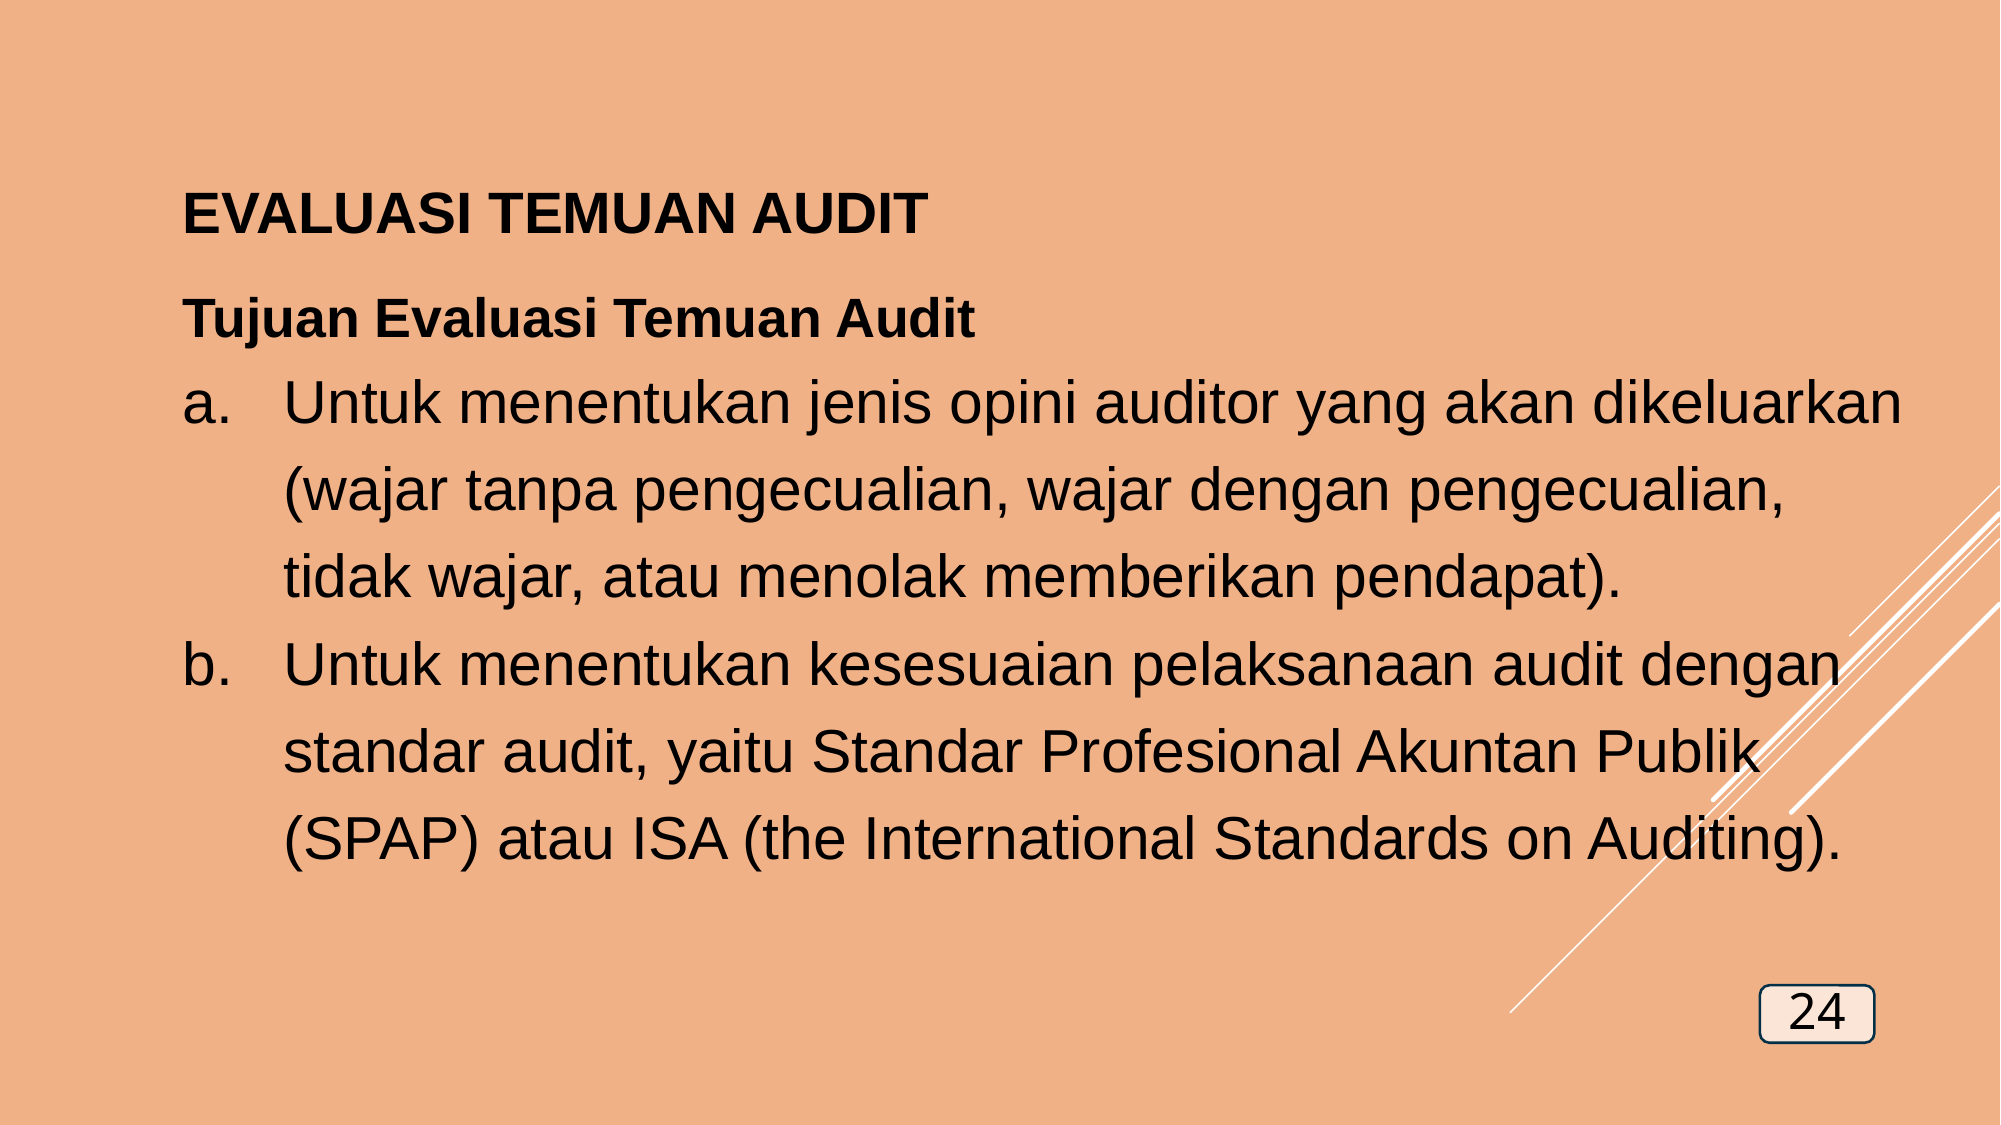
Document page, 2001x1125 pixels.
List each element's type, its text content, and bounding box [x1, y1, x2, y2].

list Tujuan Evaluasi Temuan Audit Untuk menentukan jenis opini auditor yang akan dikeluarkan (wajar tanpa pengecualian, wajar dengan pengecualian, tidak wajar, atau menolak memberikan pendapat). Untuk menentukan kesesuaian pelaksanaan audit dengan standar audit, yaitu Standar Profesional Akuntan Publik (SPAP) atau ISA (the International Standards on Auditing). [168, 261, 1923, 935]
title EVALUASI TEMUAN AUDIT [168, 168, 1202, 254]
